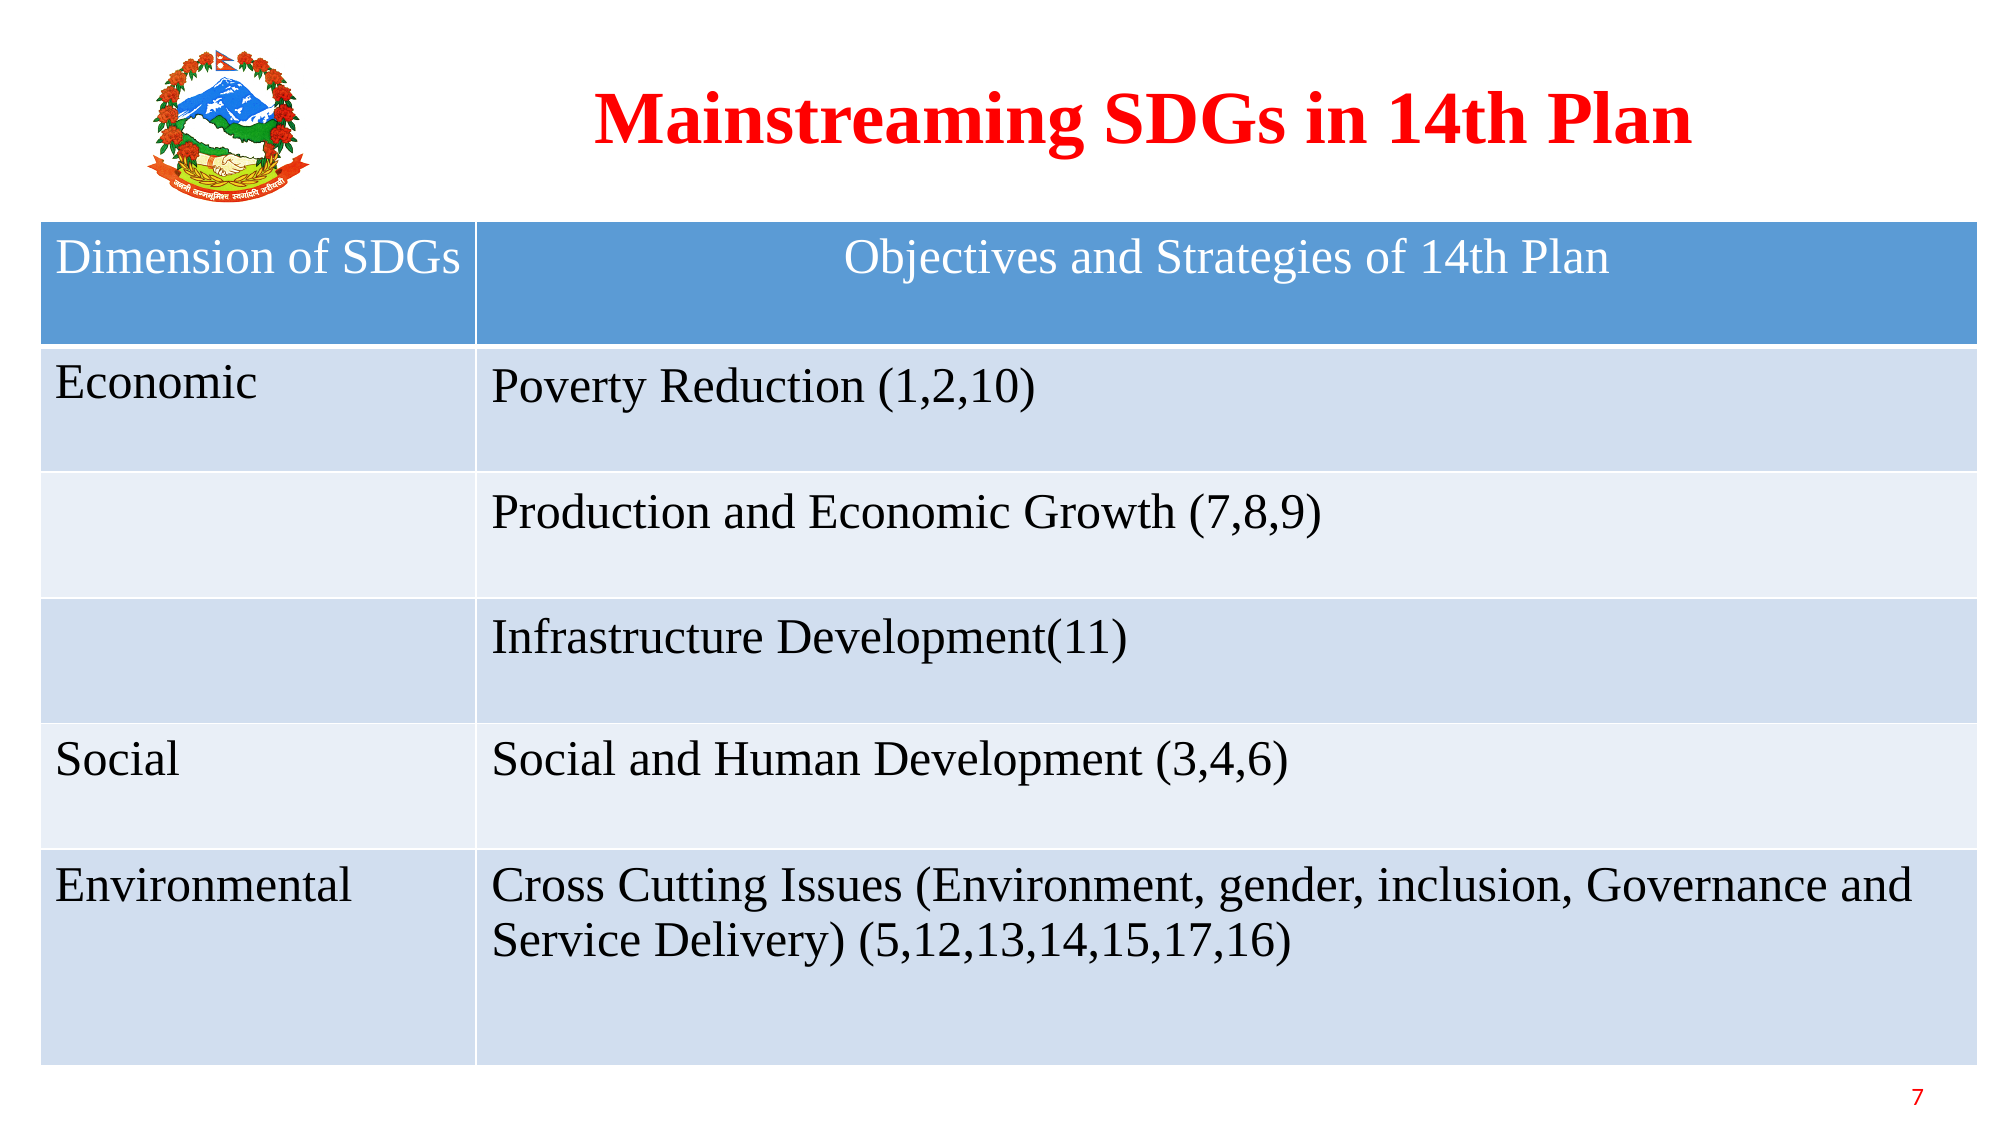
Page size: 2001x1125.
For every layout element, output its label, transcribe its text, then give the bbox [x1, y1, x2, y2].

table_header Objectives and Strategies of 14th Plan [477, 222, 1977, 344]
title Mainstreaming SDGs in 14th Plan [309, 48, 1979, 191]
picture [146, 49, 310, 203]
table_header Dimension of SDGs [41, 222, 475, 344]
table_cell [41, 599, 475, 723]
table_cell Cross Cutting Issues (Environment, gender, inclusion, Governance and Service Delivery) (5,12,13,14,15,17,16) [477, 850, 1977, 1065]
table_cell Production and Economic Growth (7,8,9) [477, 473, 1977, 597]
table_cell Poverty Reduction (1,2,10) [477, 349, 1977, 471]
table_cell Environmental [41, 850, 475, 1065]
table_cell Social [41, 724, 475, 848]
table_cell Social and Human Development (3,4,6) [477, 724, 1977, 848]
table_cell Economic [41, 349, 475, 471]
table_cell Infrastructure Development(11) [477, 599, 1977, 723]
table_cell [41, 473, 475, 597]
